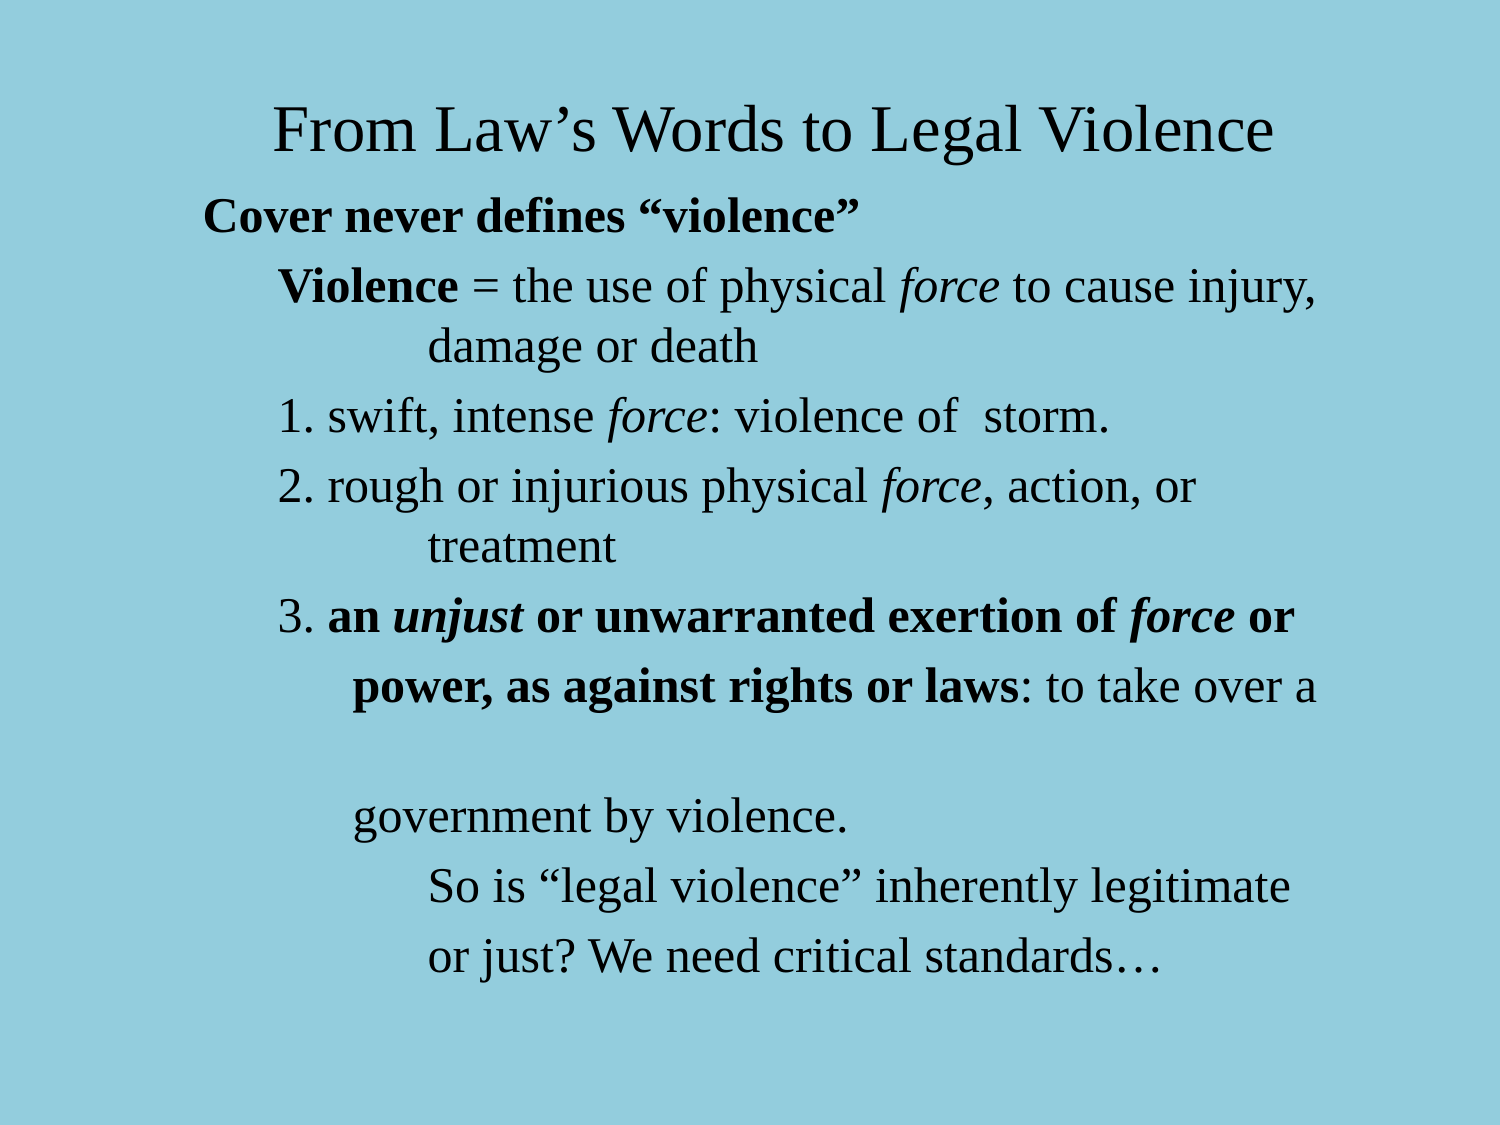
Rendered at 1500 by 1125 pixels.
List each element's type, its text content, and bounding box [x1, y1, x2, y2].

title From Law’s Words to Legal Violence [137, 37, 1413, 213]
subtitle Cover never defines “violence” Violence = the use of physical force to cause injury, damage or death 1. swift, intense force: violence of storm. 2. rough or injurious physical force, action, or treatment 3. an unjust or unwarranted exertion of force or power, as against rights or laws: to take over a government by violence. So is “legal violence” inherently legitimate or just? We need critical standards… [112, 174, 1338, 1088]
